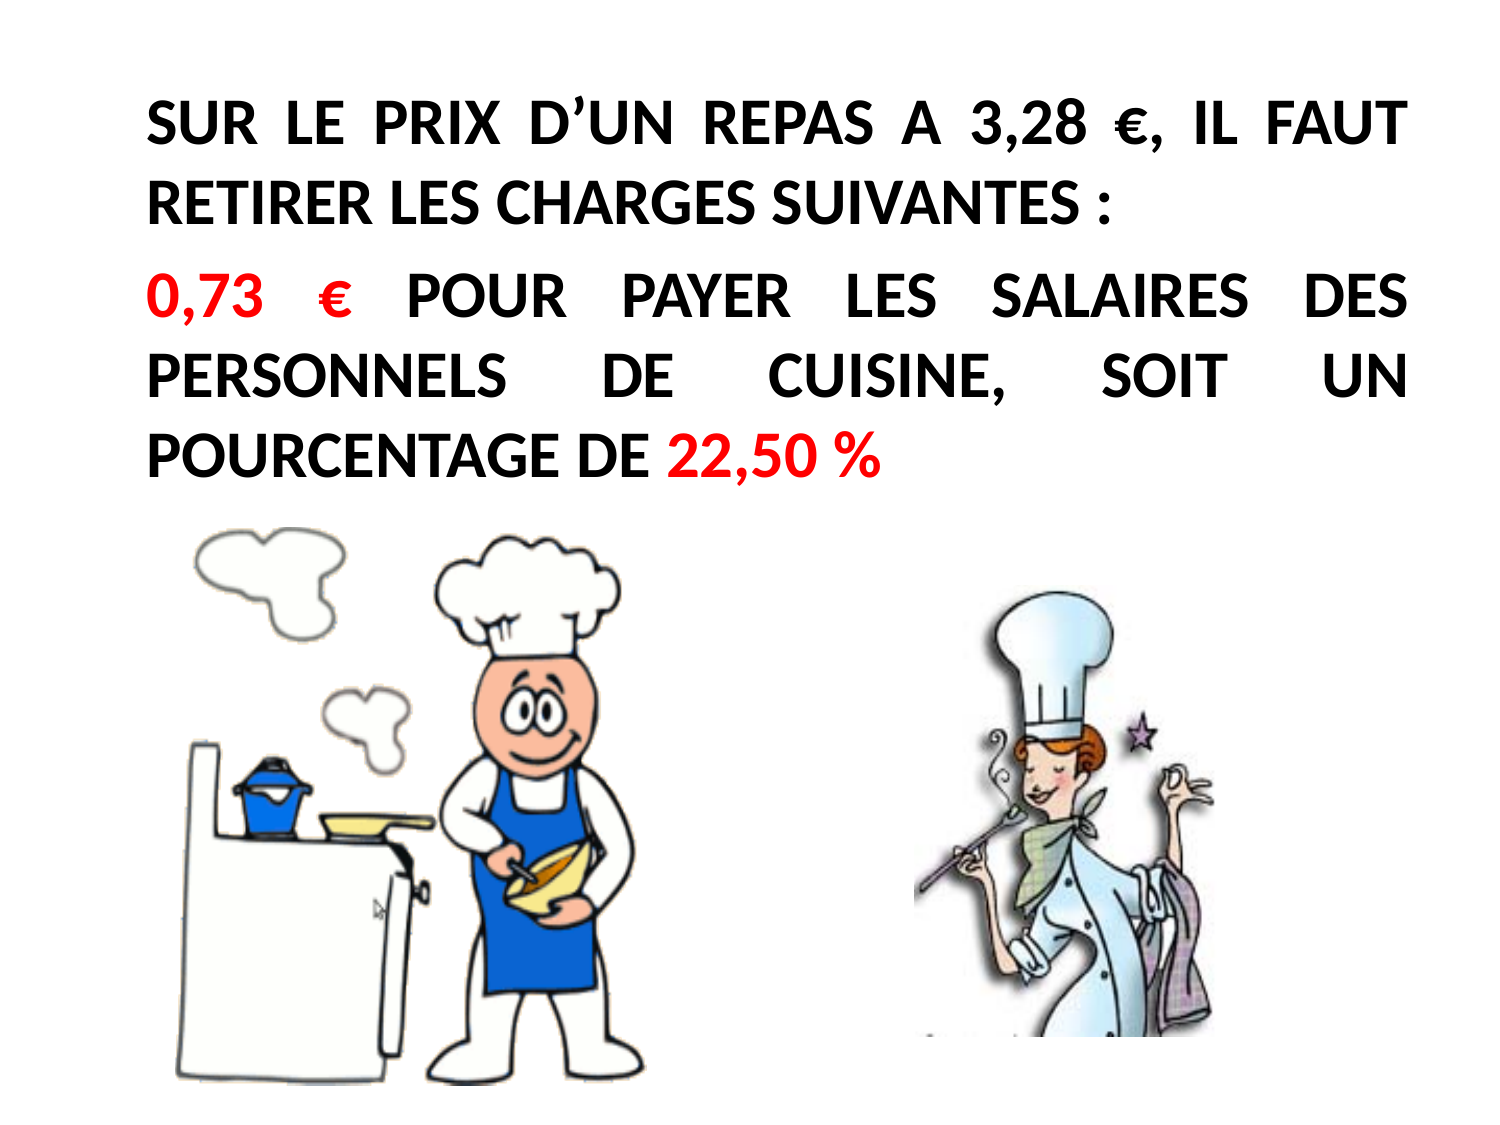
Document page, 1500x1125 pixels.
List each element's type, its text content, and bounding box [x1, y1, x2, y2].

picture [175, 527, 647, 1086]
picture [913, 585, 1227, 1038]
list SUR LE PRIX D’UN REPAS A 3,28 €, IL FAUT RETIRER LES CHARGES SUIVANTES : 0,73 € POUR PAYER LES SALAIRES DES PERSONNELS DE CUISINE, SOIT UN POURCENTAGE DE 22,50 % [75, 70, 1425, 1005]
